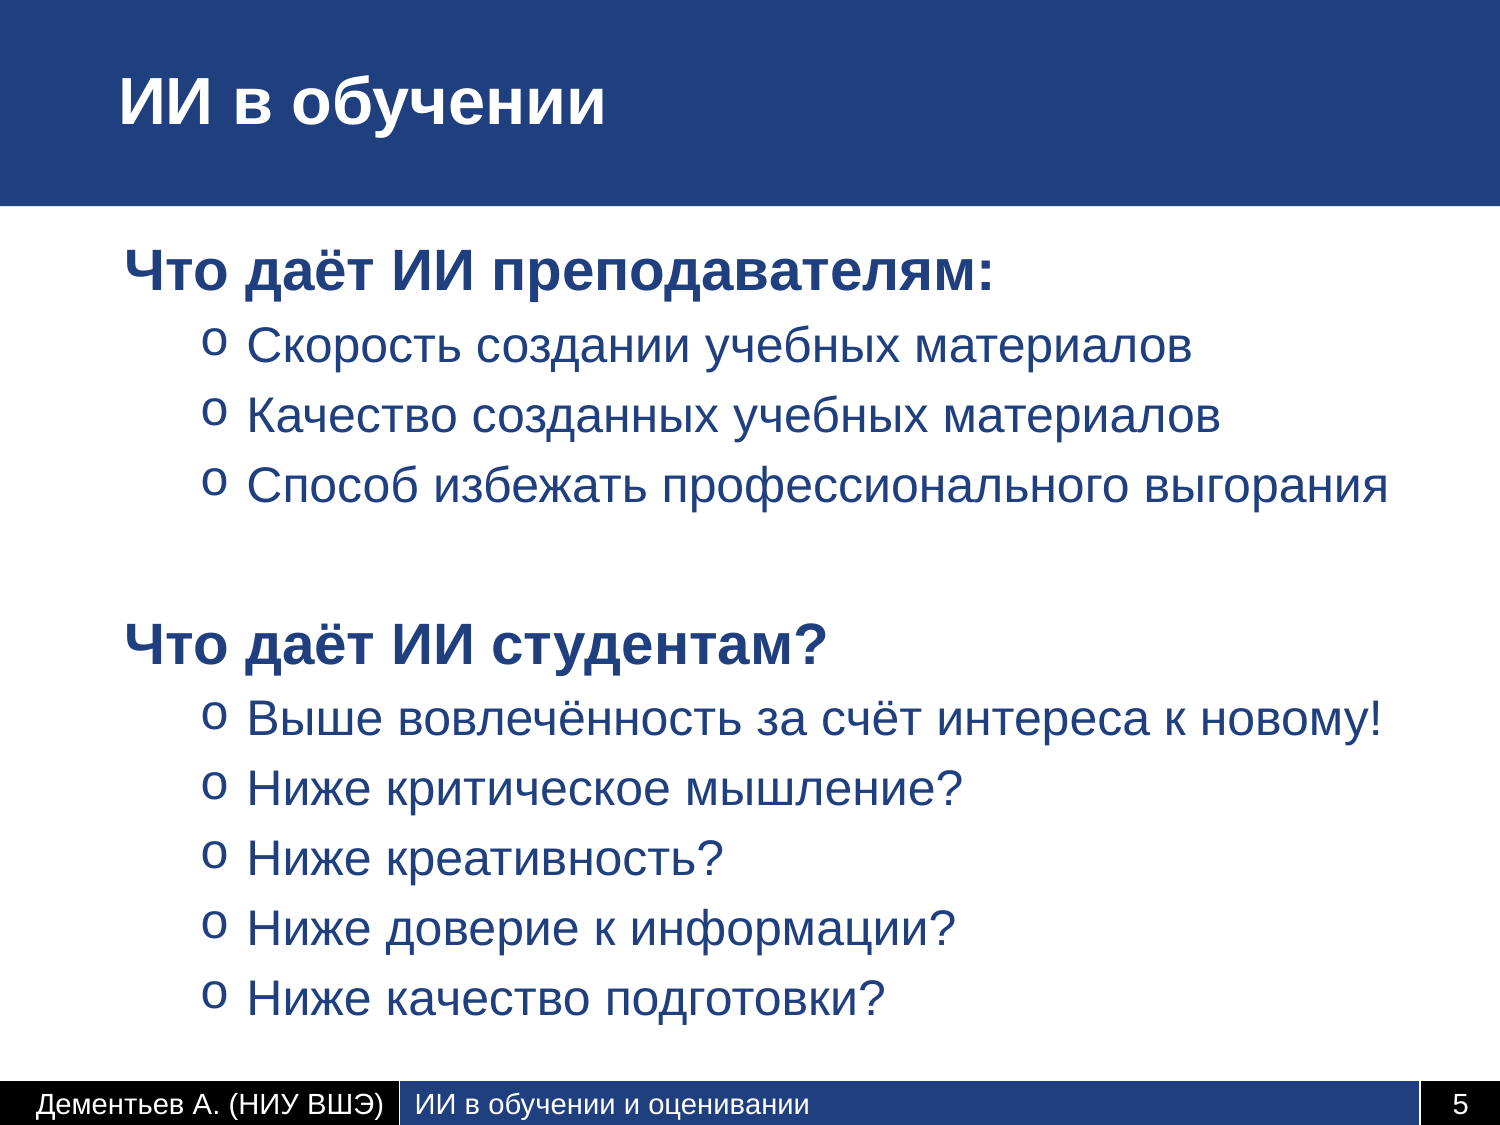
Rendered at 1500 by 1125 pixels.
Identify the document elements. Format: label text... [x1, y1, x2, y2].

table_header ИИ в обучении и оценивании [400, 1081, 1419, 1125]
table_header 5 [1421, 1081, 1500, 1125]
list Что даёт ИИ преподавателям: Скорость создании учебных материалов Качество созданных учебных материалов Способ избежать профессионального выгорания Что даёт ИИ студентам? Выше вовлечённость за счёт интереса к новому! Ниже критическое мышление? Ниже креативность? Ниже доверие к информации? Ниже качество подготовки? [109, 224, 1416, 1064]
table_header Дементьев А. (НИУ ВШЭ) [0, 1081, 399, 1125]
title ИИ в обучении [0, 0, 1500, 207]
